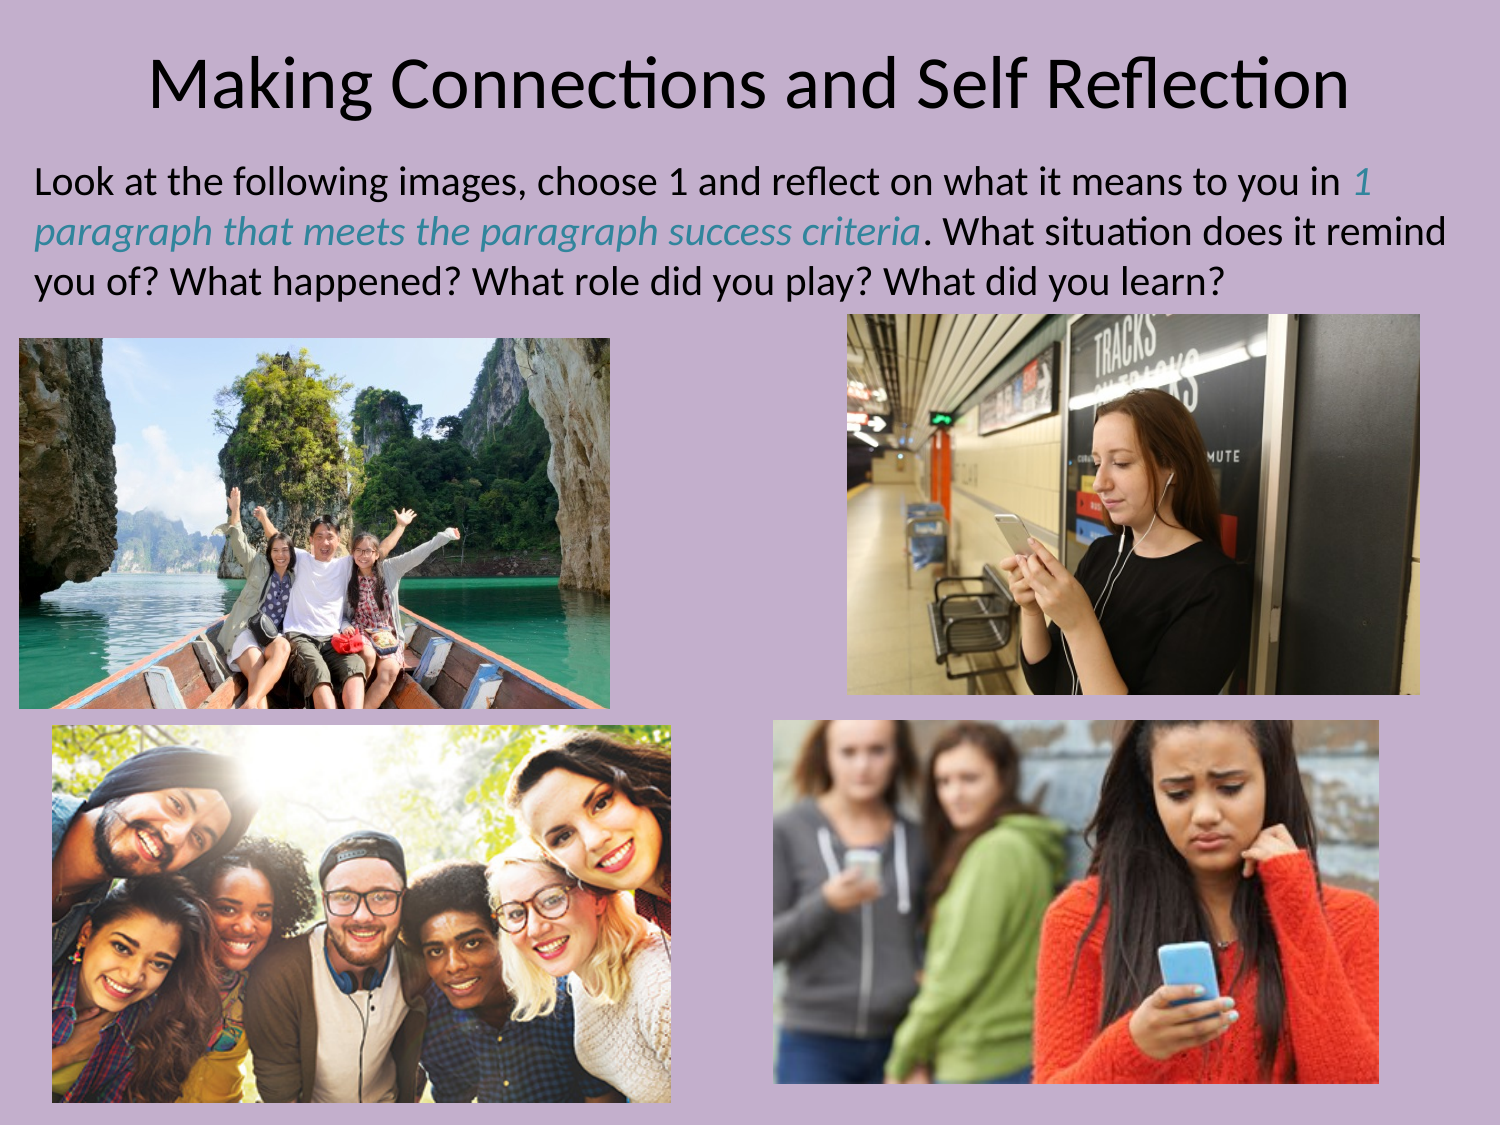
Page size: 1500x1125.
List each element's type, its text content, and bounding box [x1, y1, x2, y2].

picture [773, 720, 1379, 1084]
title Making Connections and Self Reflection [75, 10, 1425, 146]
list Look at the following images, choose 1 and reflect on what it means to you in 1 paragraph that meets the paragraph success criteria. What situation does it remind you of? What happened? What role did you play? What did you learn? [19, 146, 1481, 363]
picture [18, 338, 610, 709]
picture [846, 313, 1420, 695]
picture [51, 725, 671, 1104]
